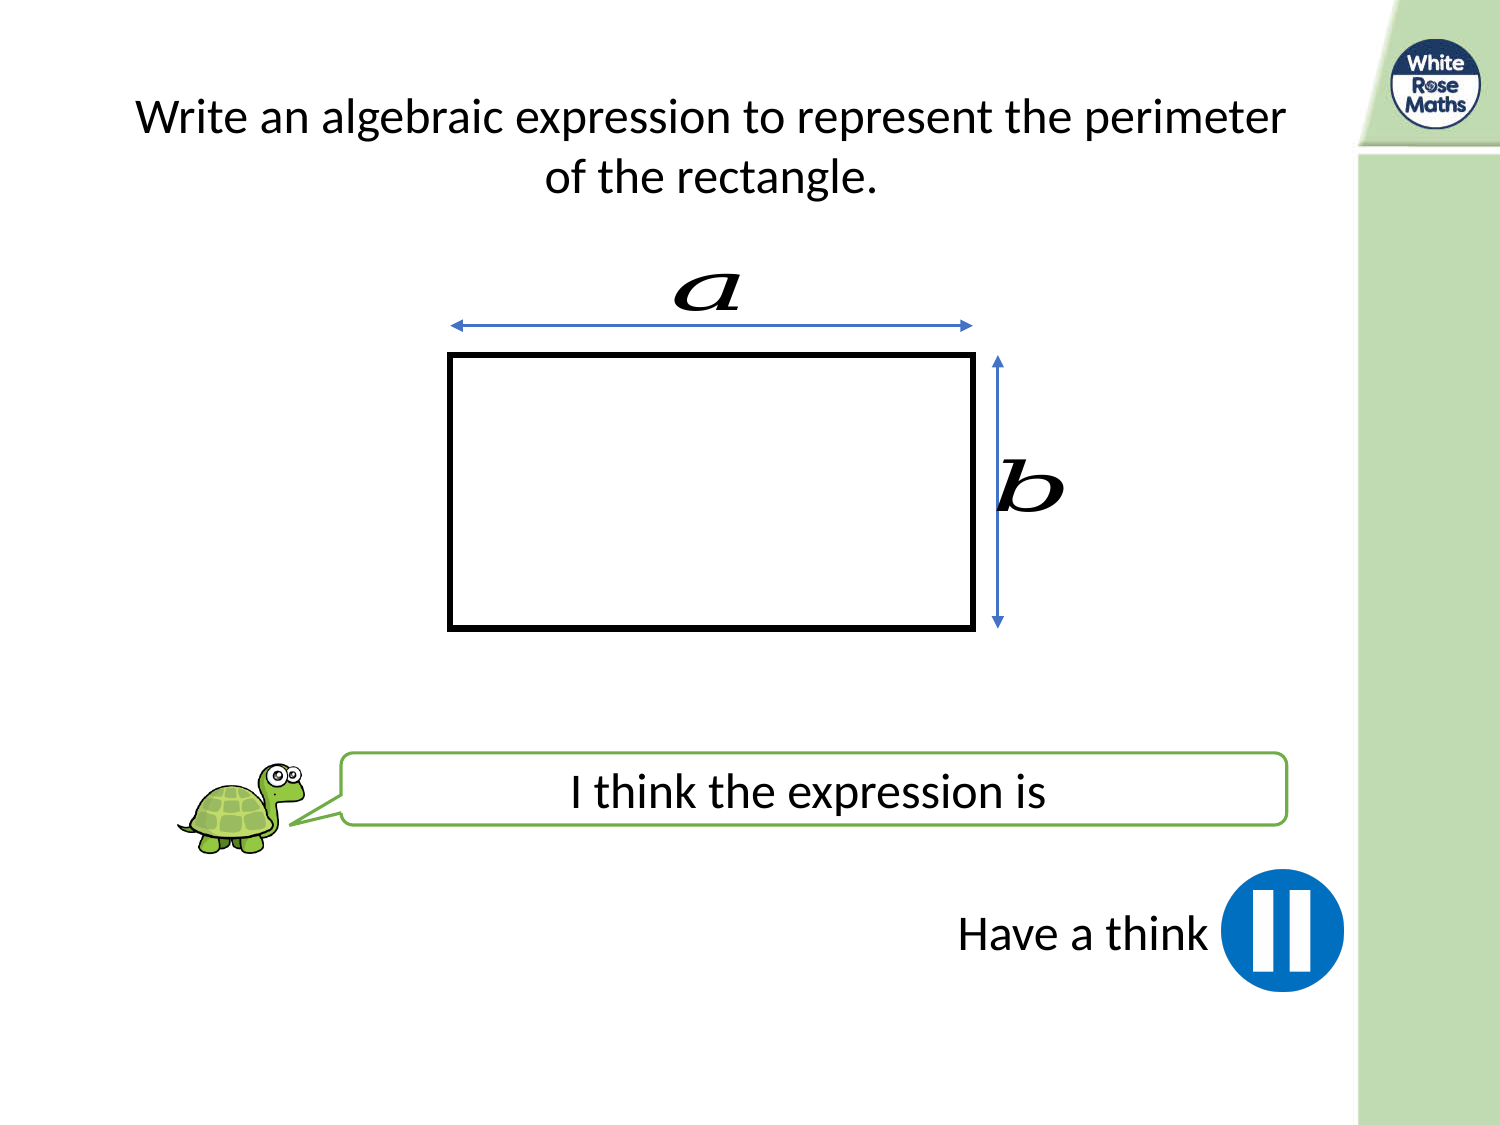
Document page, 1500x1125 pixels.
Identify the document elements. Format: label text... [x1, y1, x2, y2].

text_box [449, 354, 974, 630]
text_box Write an algebraic expression to represent the perimeter of the rectangle. [120, 76, 1303, 212]
picture [0, 0, 1500, 1125]
text_box Have a think [942, 892, 1221, 968]
